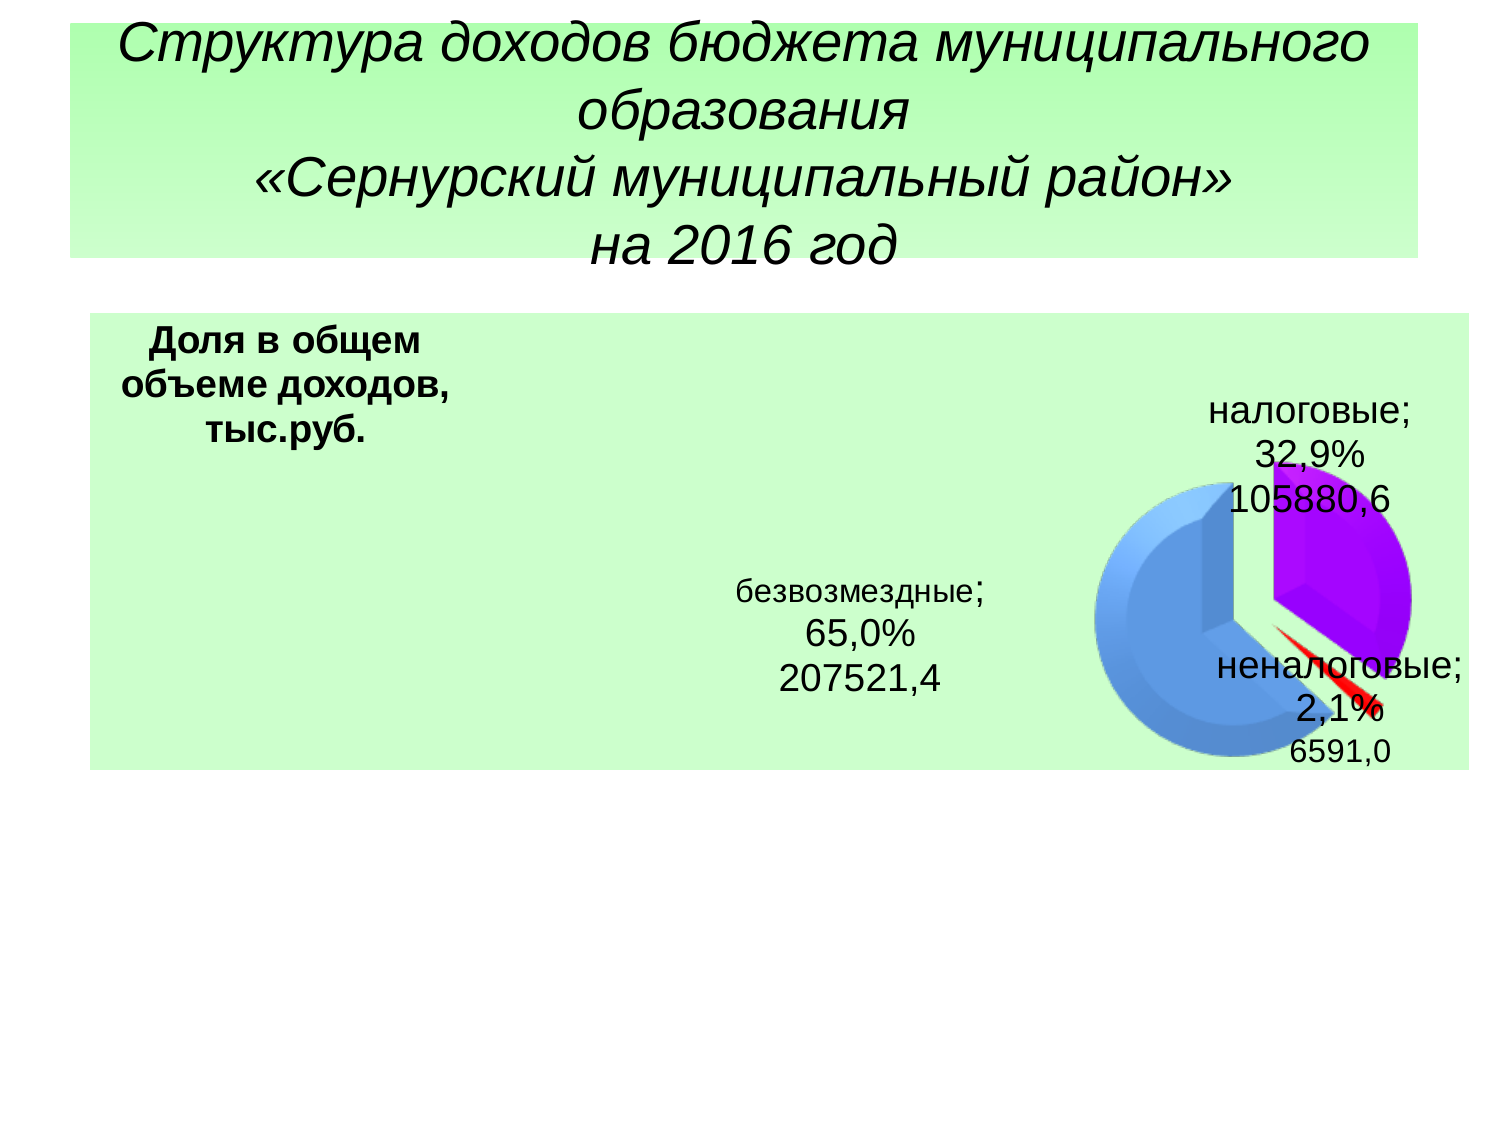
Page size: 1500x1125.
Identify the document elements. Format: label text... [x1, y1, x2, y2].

title Структура доходов бюджета муниципального образования «Сернурский муниципальный район» на 2016 год [70, 23, 1418, 258]
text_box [81, 304, 1476, 779]
